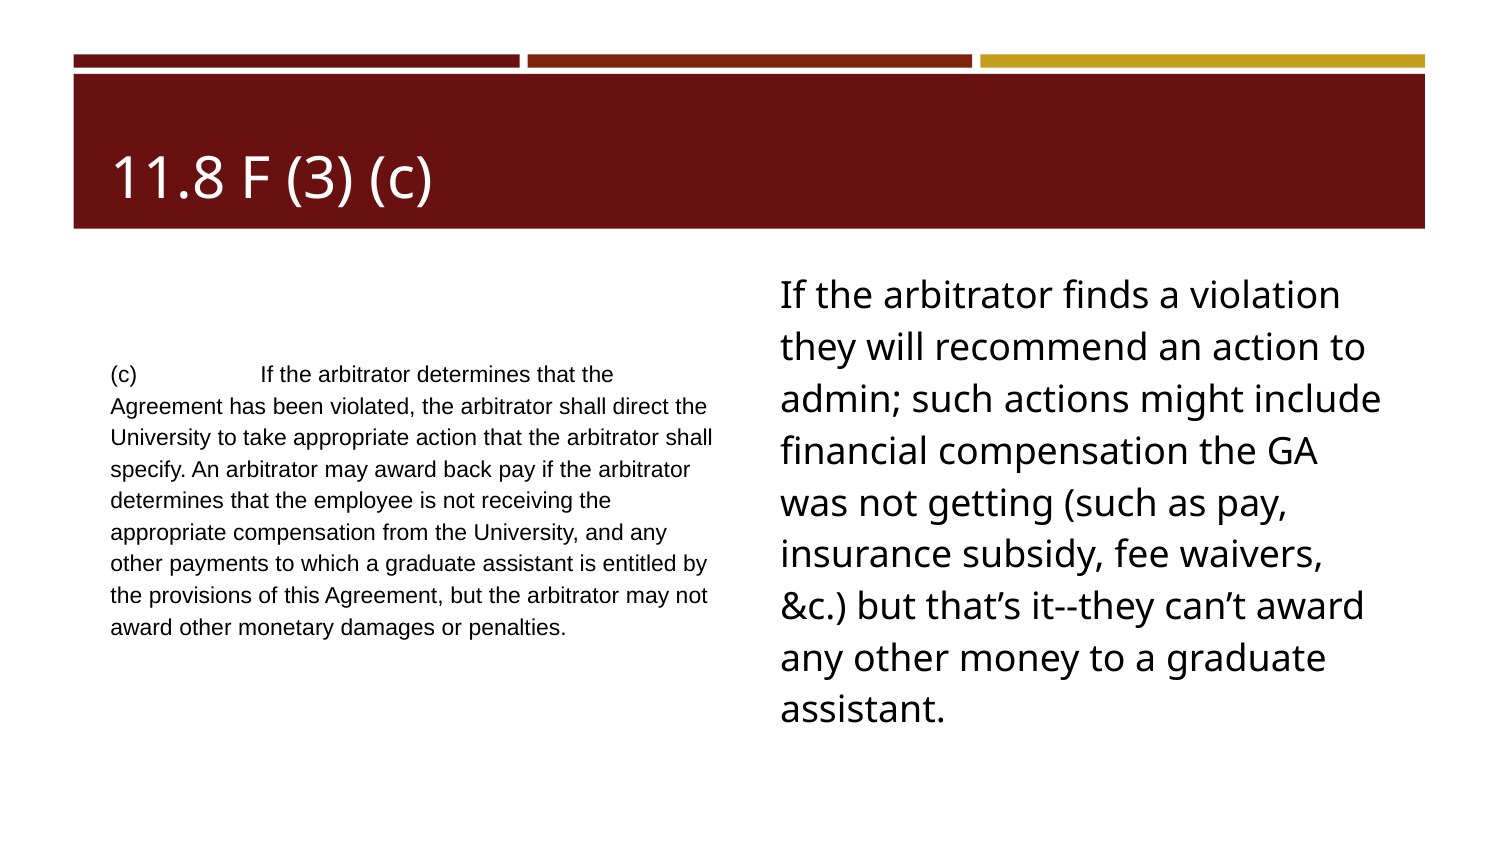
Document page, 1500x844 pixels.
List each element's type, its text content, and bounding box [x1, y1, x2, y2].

list (c) If the arbitrator determines that the Agreement has been violated, the arbitrator shall direct the University to take appropriate action that the arbitrator shall specify. An arbitrator may award back pay if the arbitrator determines that the employee is not receiving the appropriate compensation from the University, and any other payments to which a graduate assistant is entitled by the provisions of this Agreement, but the arbitrator may not award other monetary damages or penalties. [95, 274, 735, 722]
title 11.8 F (3) (c) [95, 84, 1406, 218]
list If the arbitrator finds a violation they will recommend an action to admin; such actions might include financial compensation the GA was not getting (such as pay, insurance subsidy, fee waivers, &c.) but that’s it--they can’t award any other money to a graduate assistant. [765, 274, 1406, 722]
